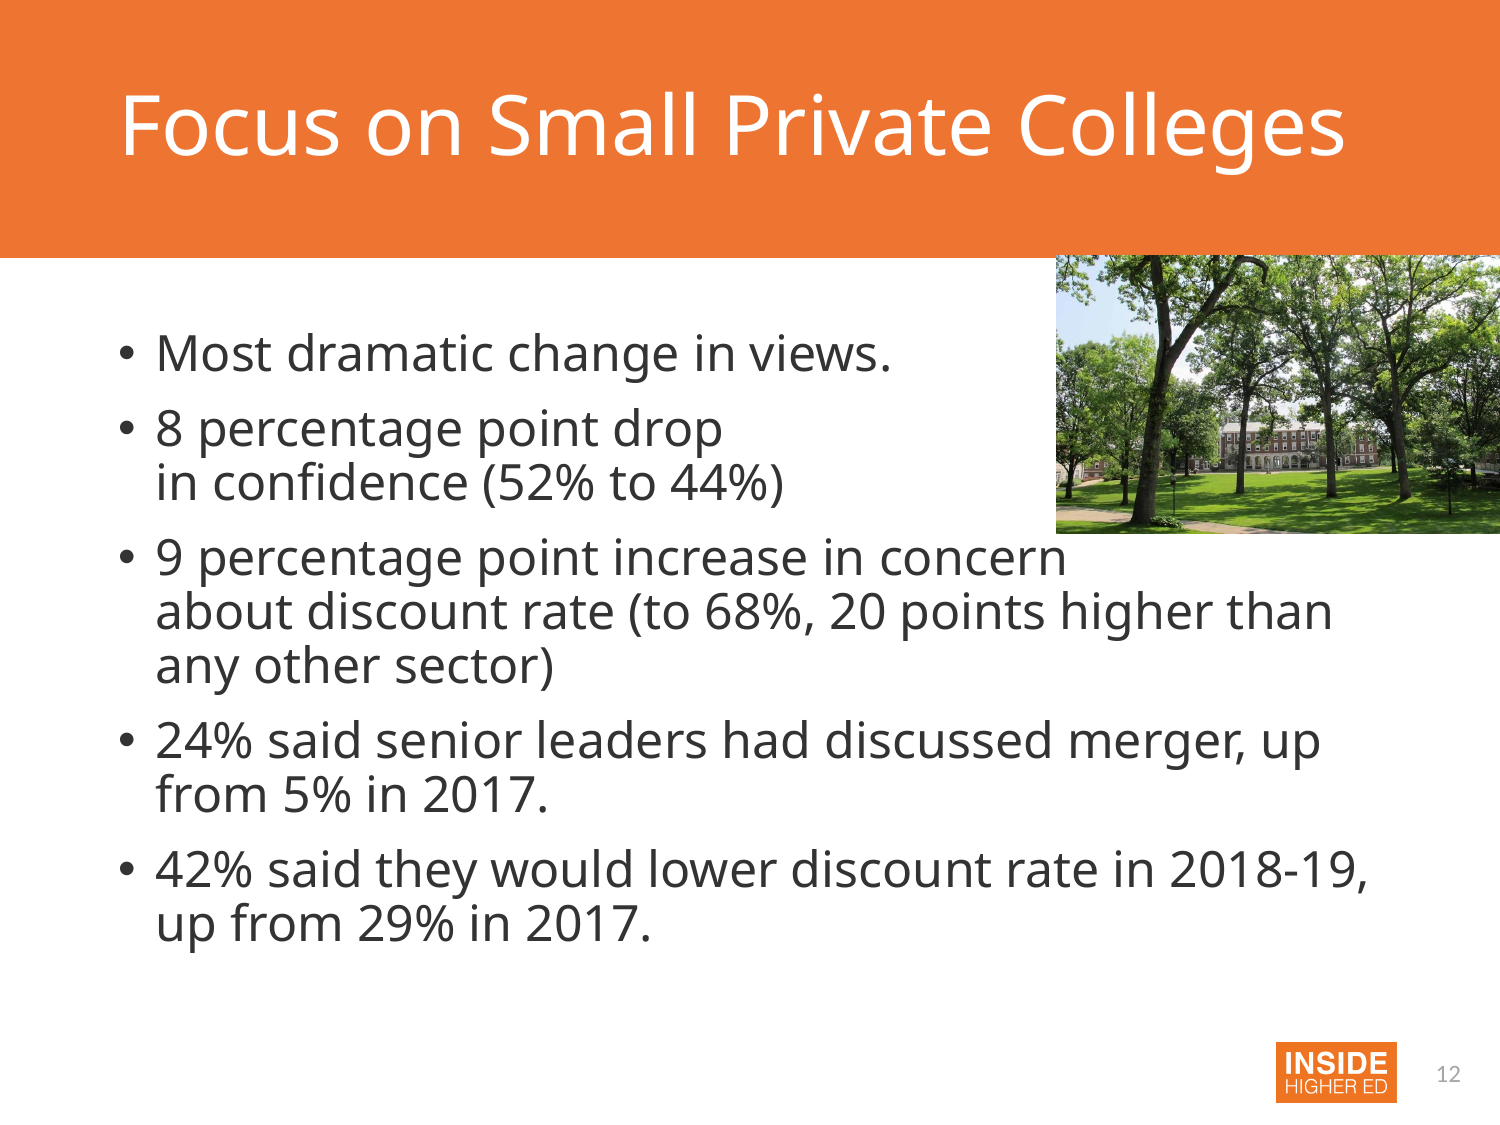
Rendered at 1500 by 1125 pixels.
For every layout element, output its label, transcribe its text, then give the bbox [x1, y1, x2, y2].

picture [1276, 1042, 1397, 1103]
picture [1056, 255, 1500, 534]
list Most dramatic change in views. 8 percentage point drop in confidence (52% to 44%) 9 percentage point increase in concern about discount rate (to 68%, 20 points higher than any other sector) 24% said senior leaders had discussed merger, up from 5% in 2017. 42% said they would lower discount rate in 2018-19, up from 29% in 2017. [103, 321, 1397, 992]
title Focus on Small Private Colleges [103, 0, 1397, 256]
